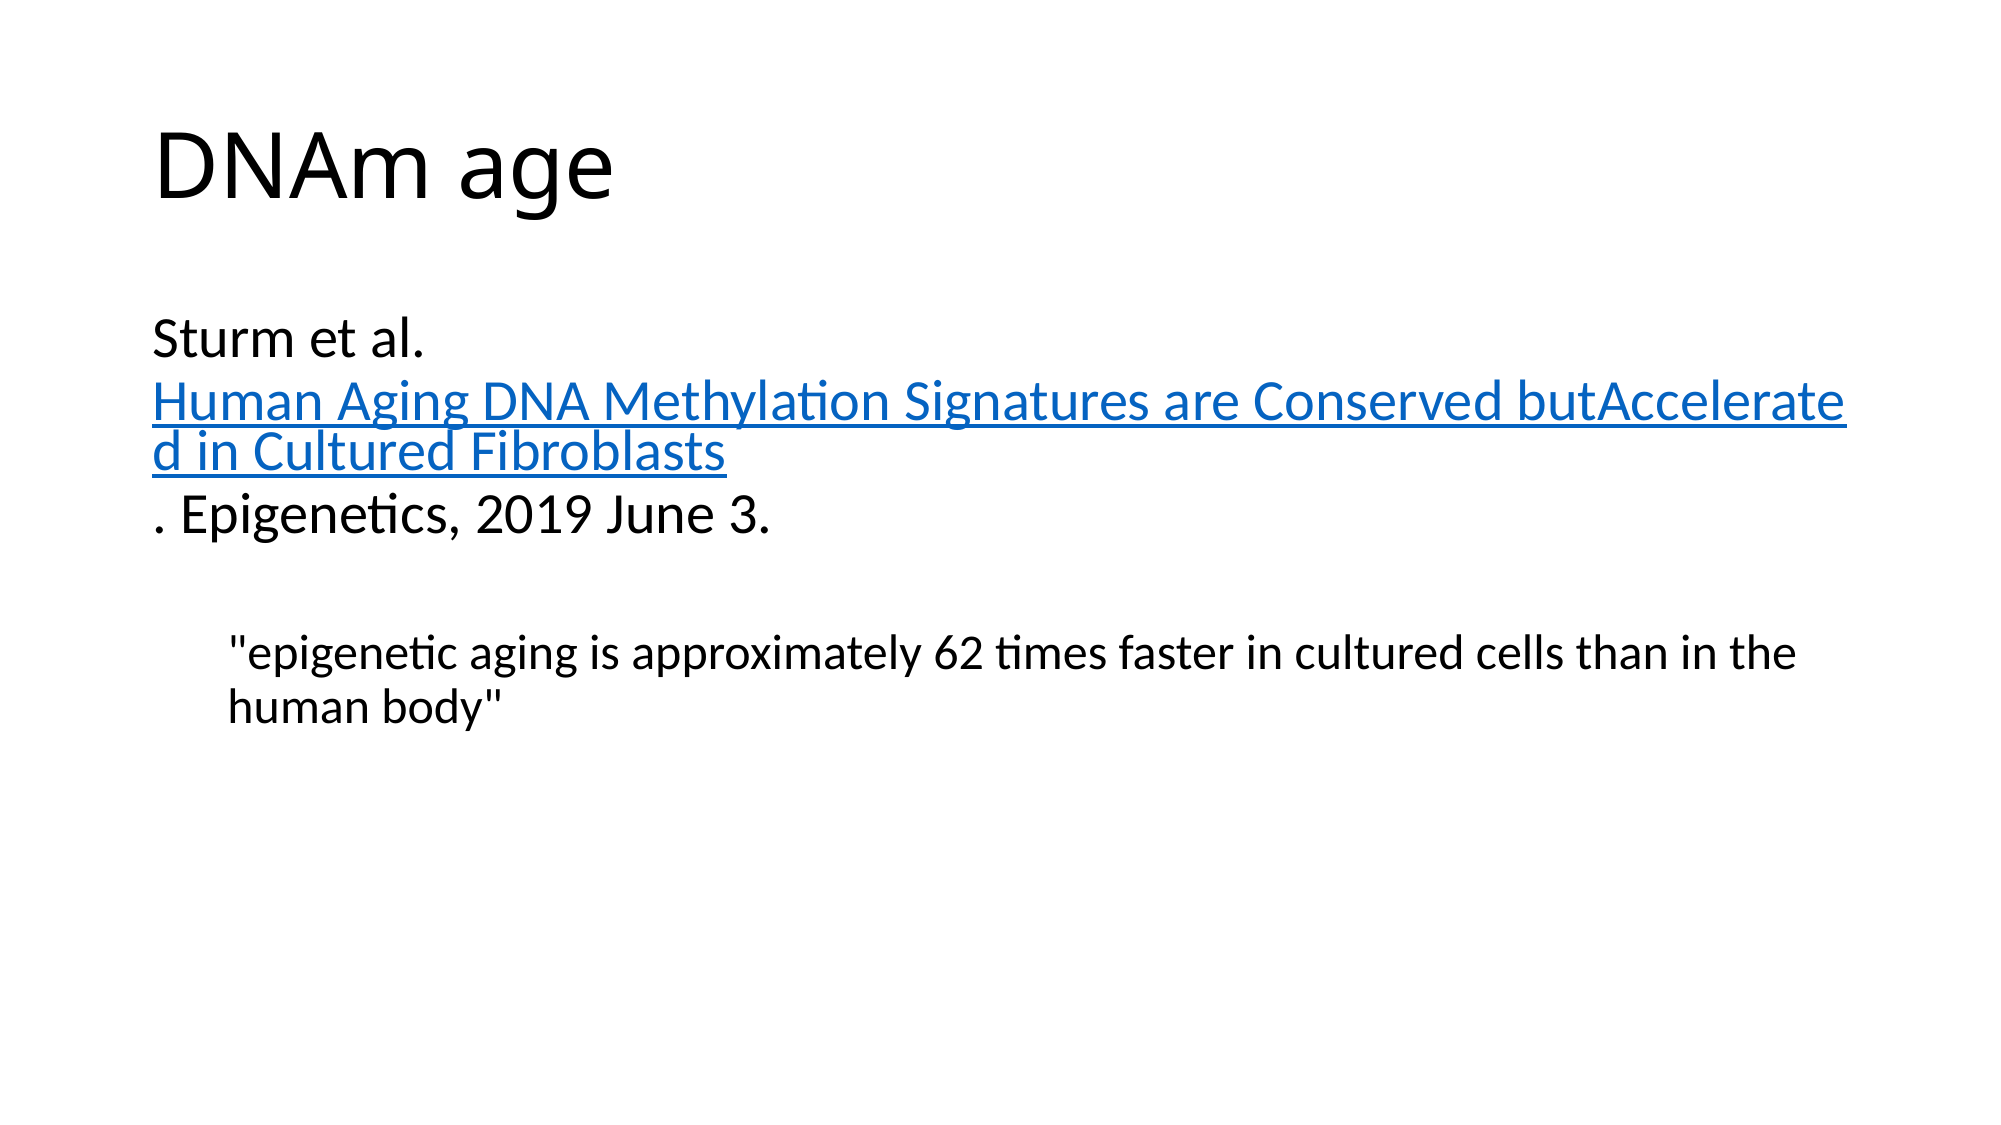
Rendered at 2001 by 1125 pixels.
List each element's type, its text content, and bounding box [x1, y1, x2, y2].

list Sturm et al. Human Aging DNA Methylation Signatures are Conserved butAccelerated in Cultured Fibroblasts. Epigenetics, 2019 June 3. "epigenetic aging is approximately 62 times faster in cultured cells than in the human body" [137, 299, 1863, 1014]
title DNAm age [137, 59, 1863, 278]
